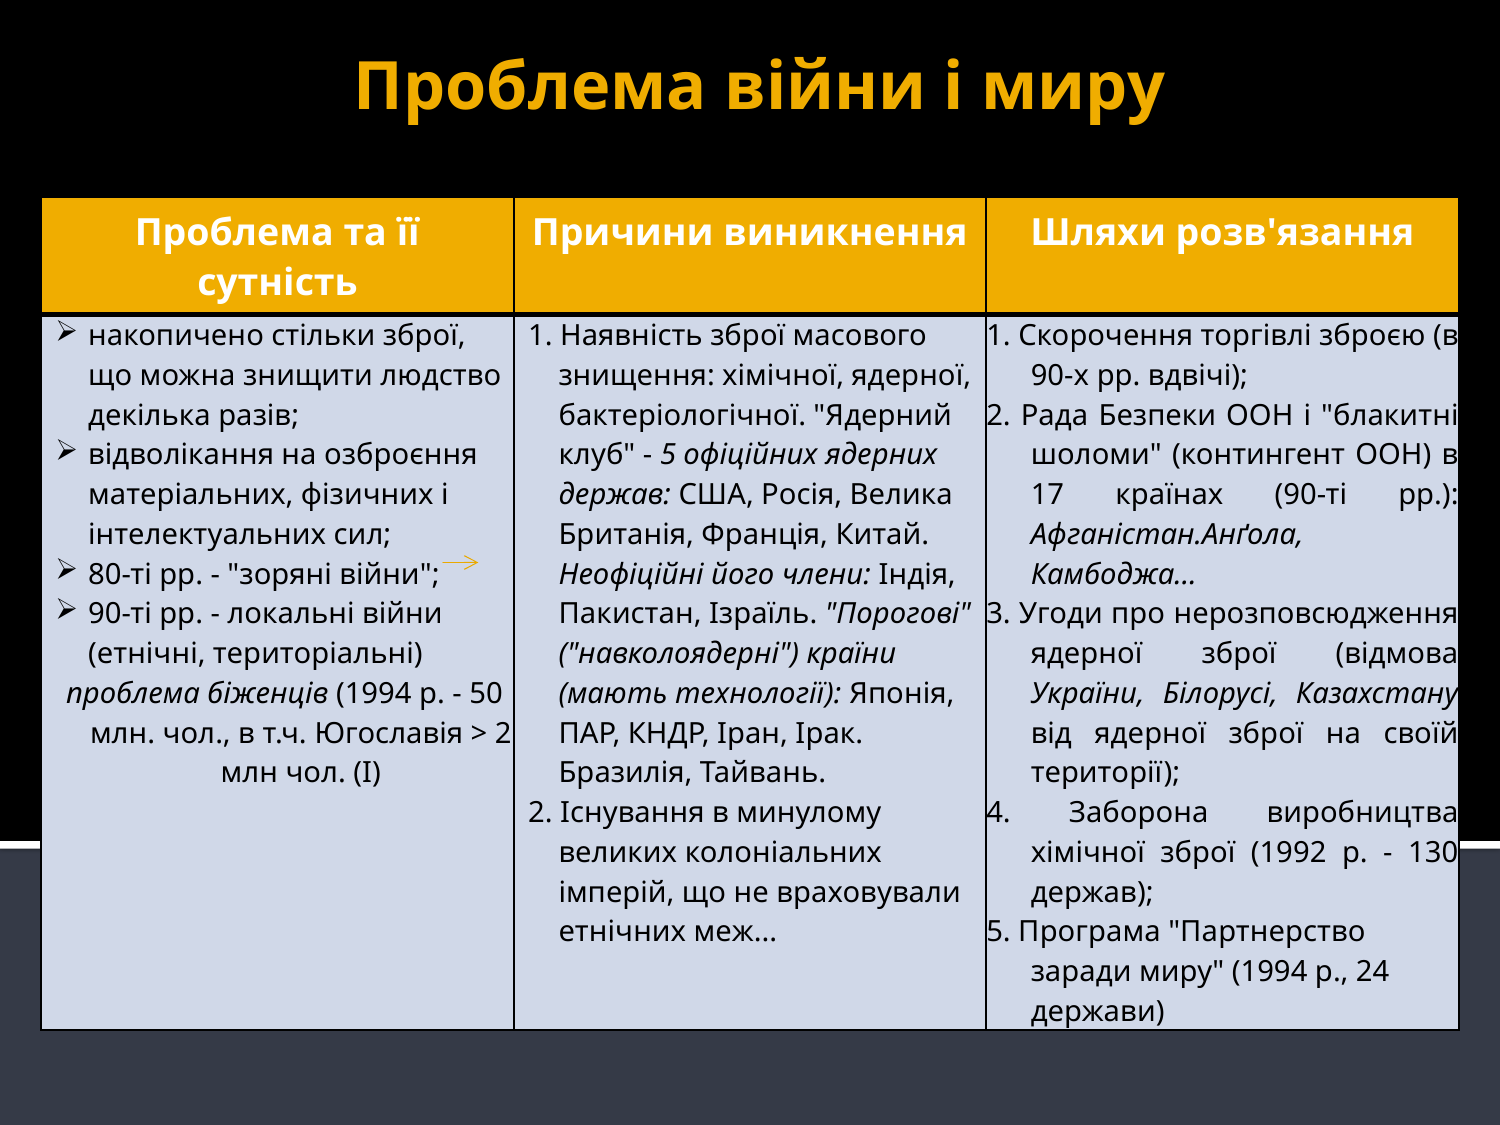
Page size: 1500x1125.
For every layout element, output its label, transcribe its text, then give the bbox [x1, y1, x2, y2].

table_header Шляхи розв'язання [987, 198, 1458, 312]
table_cell 1. Скорочення торгівлі зброєю (в 90-х рр. вдвічі); 2. Рада Безпеки ООН і "блакитні шоломи" (контингент ООН) в 17 країнах (90-ті рр.): Афганістан.Анґола, Камбоджа... 3. Угоди про нерозповсюдження ядерної зброї (відмова України, Білорусі, Казахстану від ядерної зброї на своїй території); 4. Заборона виробництва хімічної зброї (1992 р. - 130 держав); 5. Програма "Партнерство заради миру" (1994 р., 24 держави) [987, 317, 1458, 1029]
table_cell накопичено стільки зброї, що можна знищити людство декілька разів; відволікання на озброєння матеріальних, фізичних і інтелектуальних сил; 80-ті рр. - "зоряні війни"; 90-ті рр. - локальні війни (етнічні, територіальні) проблема біженців (1994 р. - 50 млн. чол., в т.ч. Югославія > 2 млн чол. (І) [42, 317, 513, 1029]
title Проблема війни і миру [29, 42, 1483, 161]
table_header Проблема та її сутність [42, 198, 513, 312]
table_header Причини виникнення [515, 198, 985, 312]
table_cell 1. Наявність зброї масового знищення: хімічної, ядерної, бактеріологічної. "Ядерний клуб" - 5 офіційних ядерних держав: США, Росія, Велика Британія, Франція, Китай. Неофіційні його члени: Індія, Пакистан, Ізраїль. "Порогові" ("навколоядерні") країни (мають технології): Японія, ПАР, КНДР, Іран, Ірак. Бразилія, Тайвань. 2. Існування в минулому великих колоніальних імперій, що не враховували етнічних меж... [515, 317, 985, 1029]
